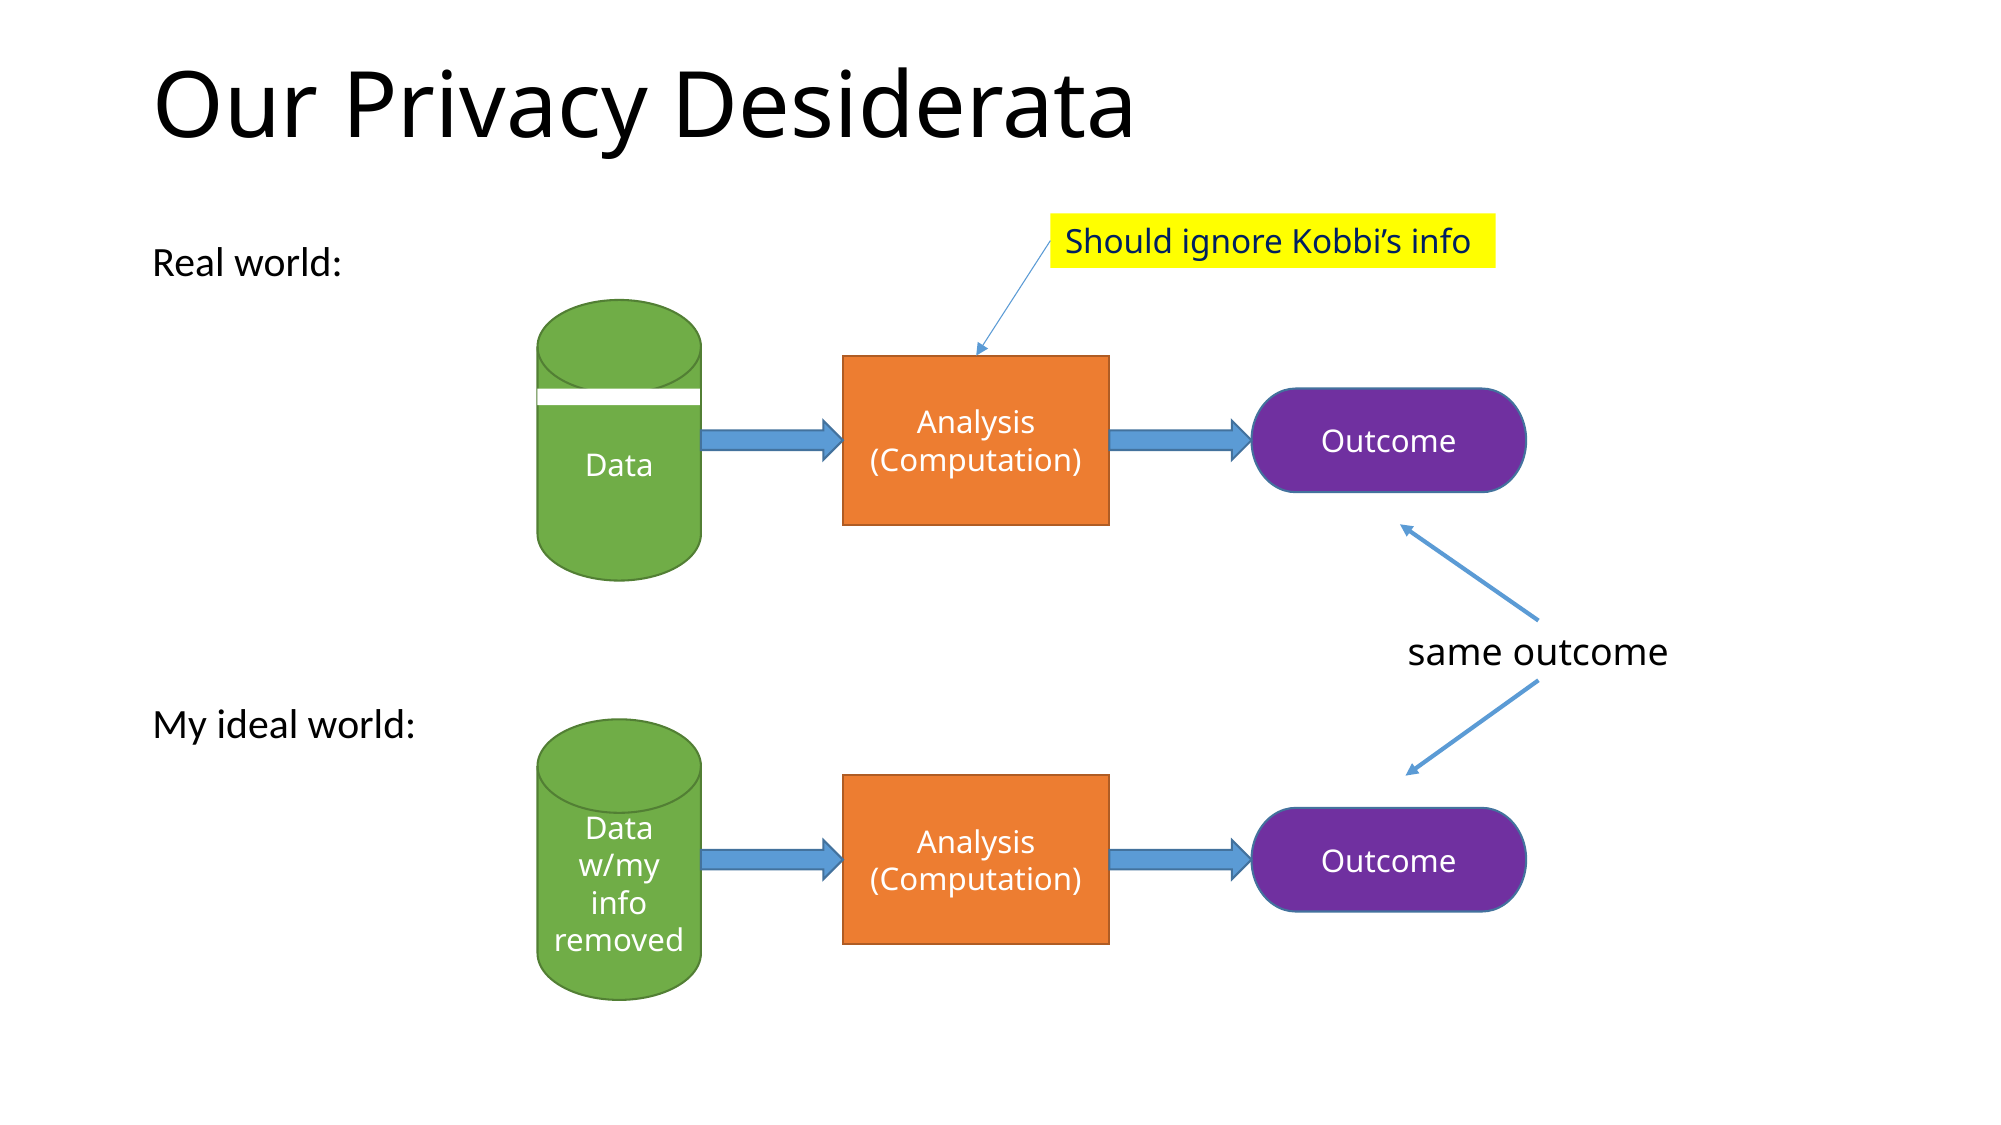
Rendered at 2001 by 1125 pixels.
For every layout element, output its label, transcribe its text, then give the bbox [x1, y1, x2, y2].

text_box [536, 387, 701, 406]
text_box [537, 719, 1527, 1000]
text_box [976, 213, 1497, 356]
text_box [1399, 524, 1677, 776]
title Our Privacy Desiderata [137, 0, 1863, 217]
list Real world: My ideal world: [137, 233, 1863, 1103]
